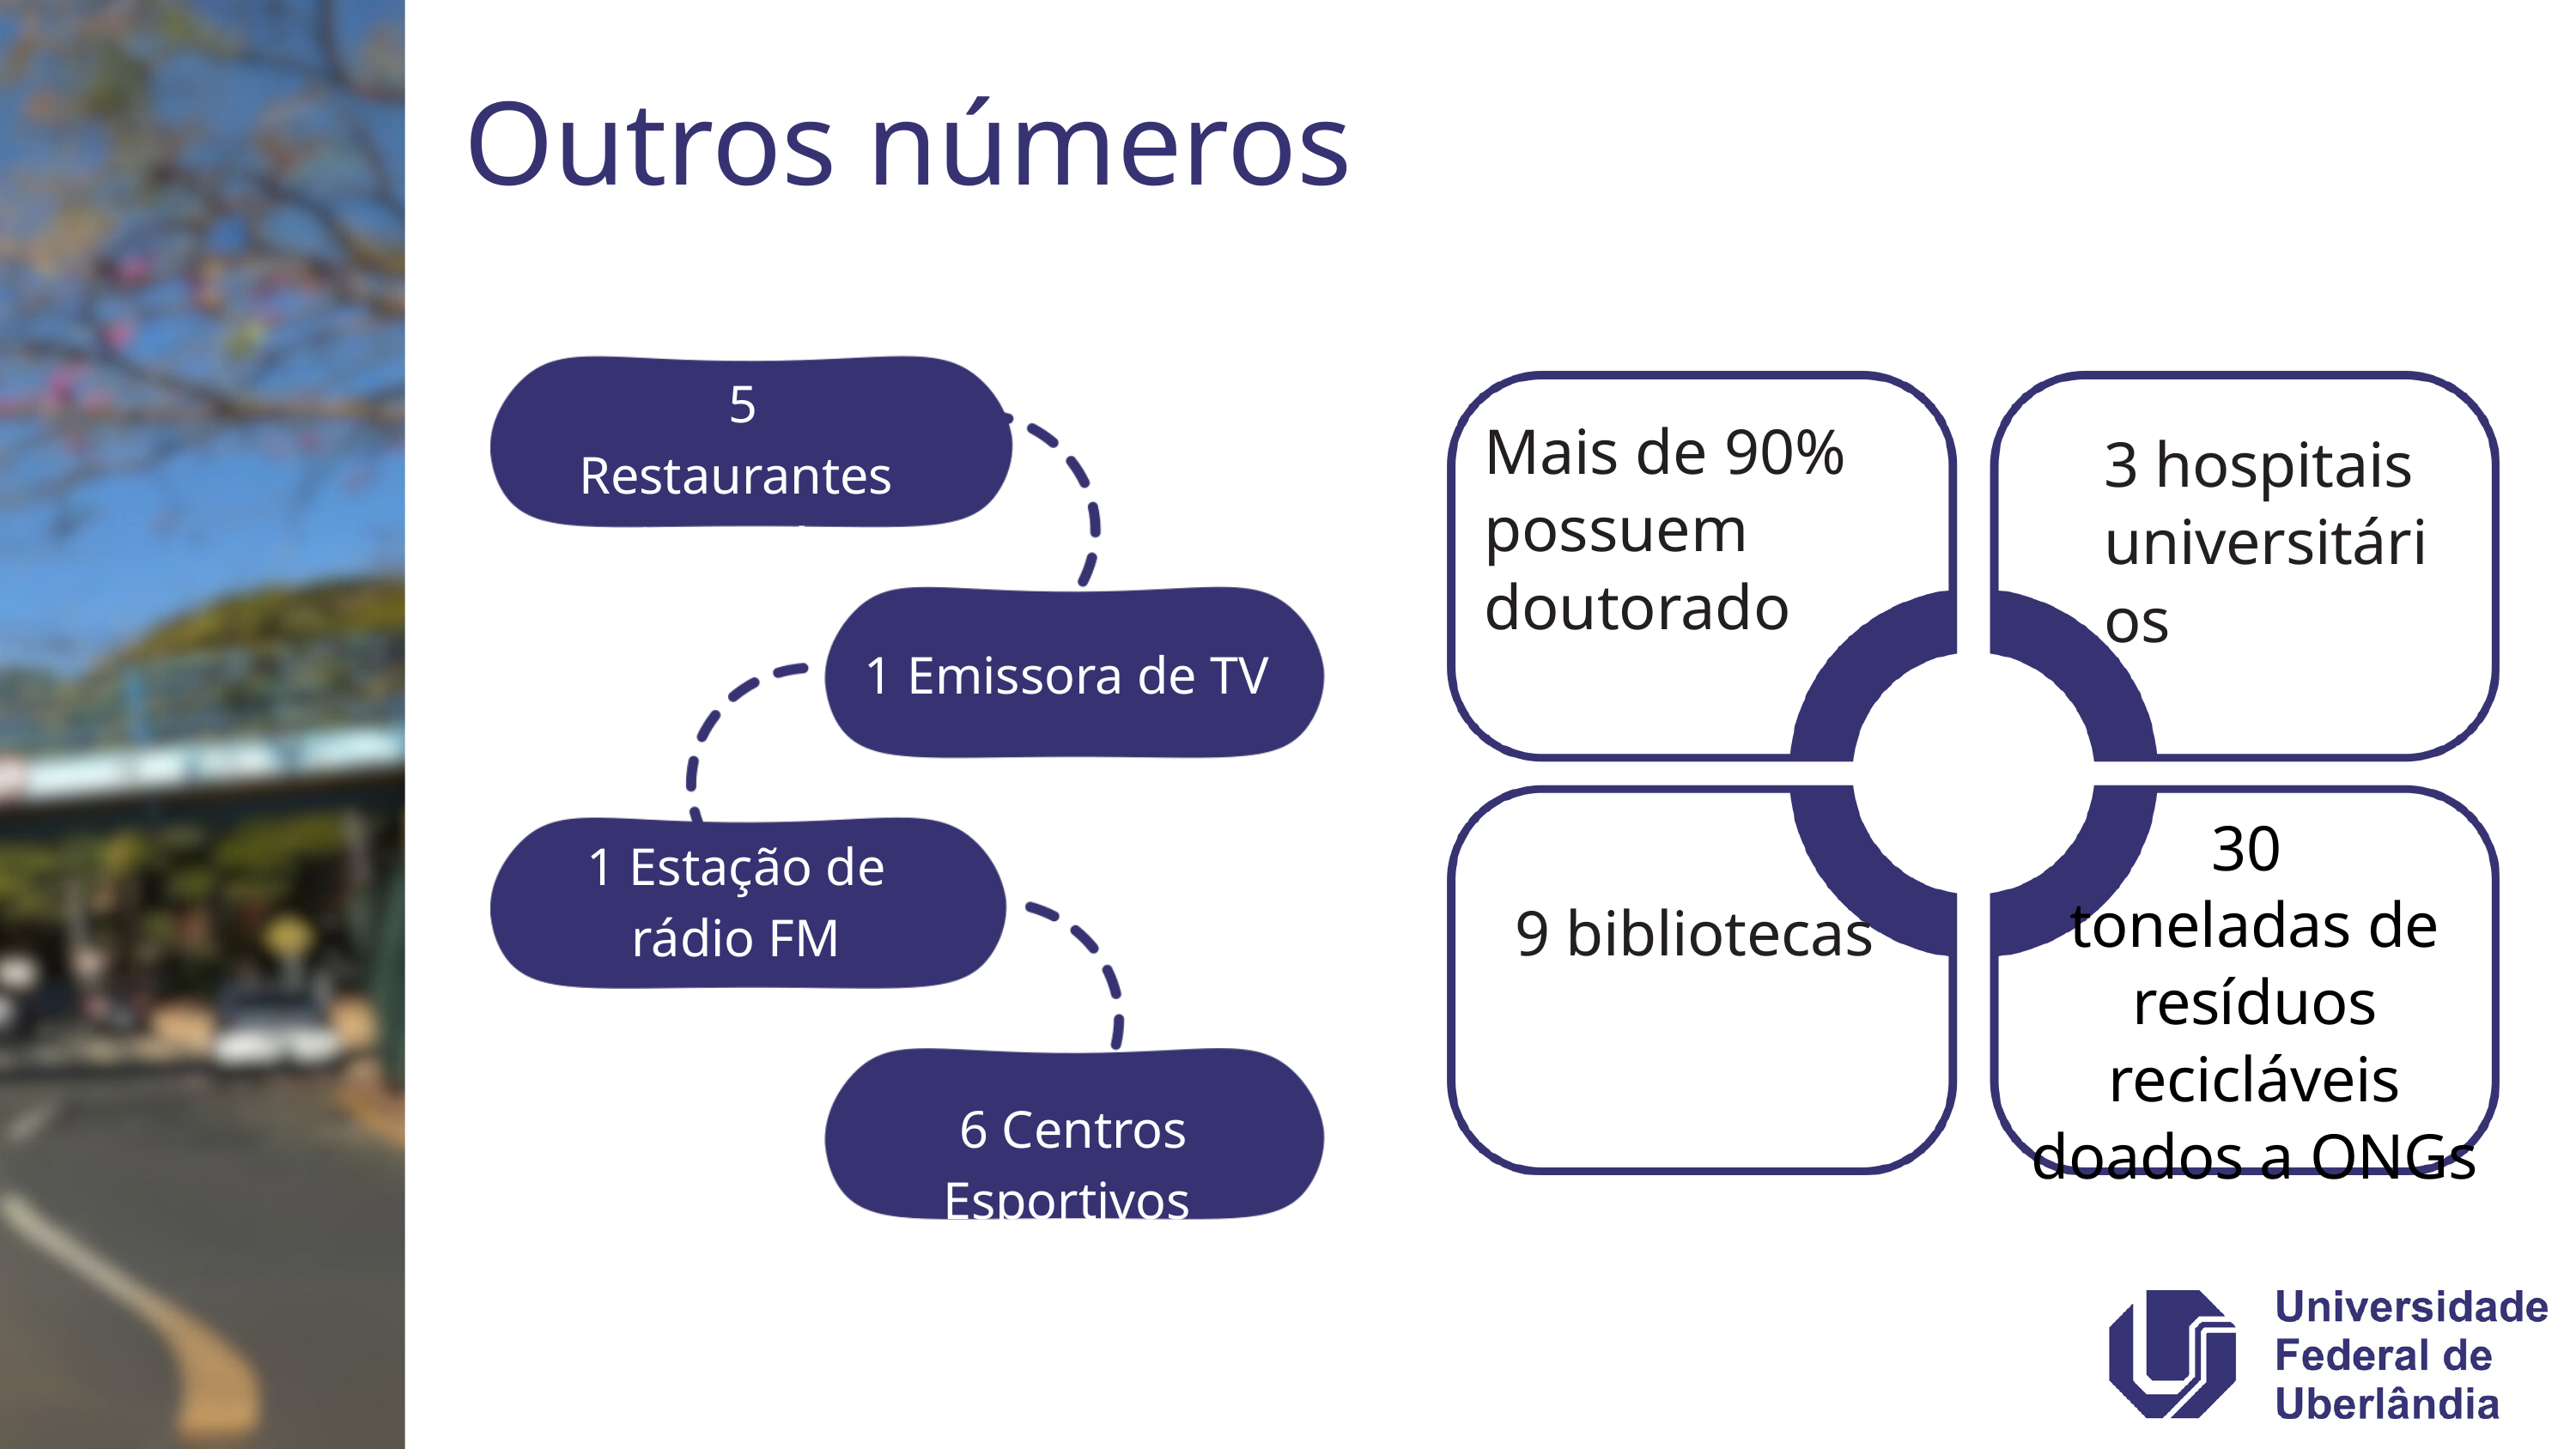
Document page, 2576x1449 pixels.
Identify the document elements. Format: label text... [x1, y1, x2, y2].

text_box 1 Estação de rádio FM [565, 824, 908, 967]
text_box 5 Restaurantes Universitários [565, 361, 908, 576]
text_box 9 bibliotecas [1515, 894, 1897, 968]
text_box 3 hospitais universitários [2104, 421, 2458, 655]
text_box 6 Centros Esportivos [844, 1086, 1291, 1229]
text_box Mais de 90% possuem doutorado [1484, 408, 1896, 642]
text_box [2109, 1289, 2549, 1419]
text_box [1447, 371, 2500, 1175]
text_box 1 Emissora de TV [793, 633, 1341, 705]
text_box [489, 343, 1326, 1228]
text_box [0, 0, 405, 1449]
text_box 30 toneladas de resíduos recicláveis doados a ONGs [2009, 806, 2500, 1191]
text_box Outros números [464, 46, 2085, 209]
